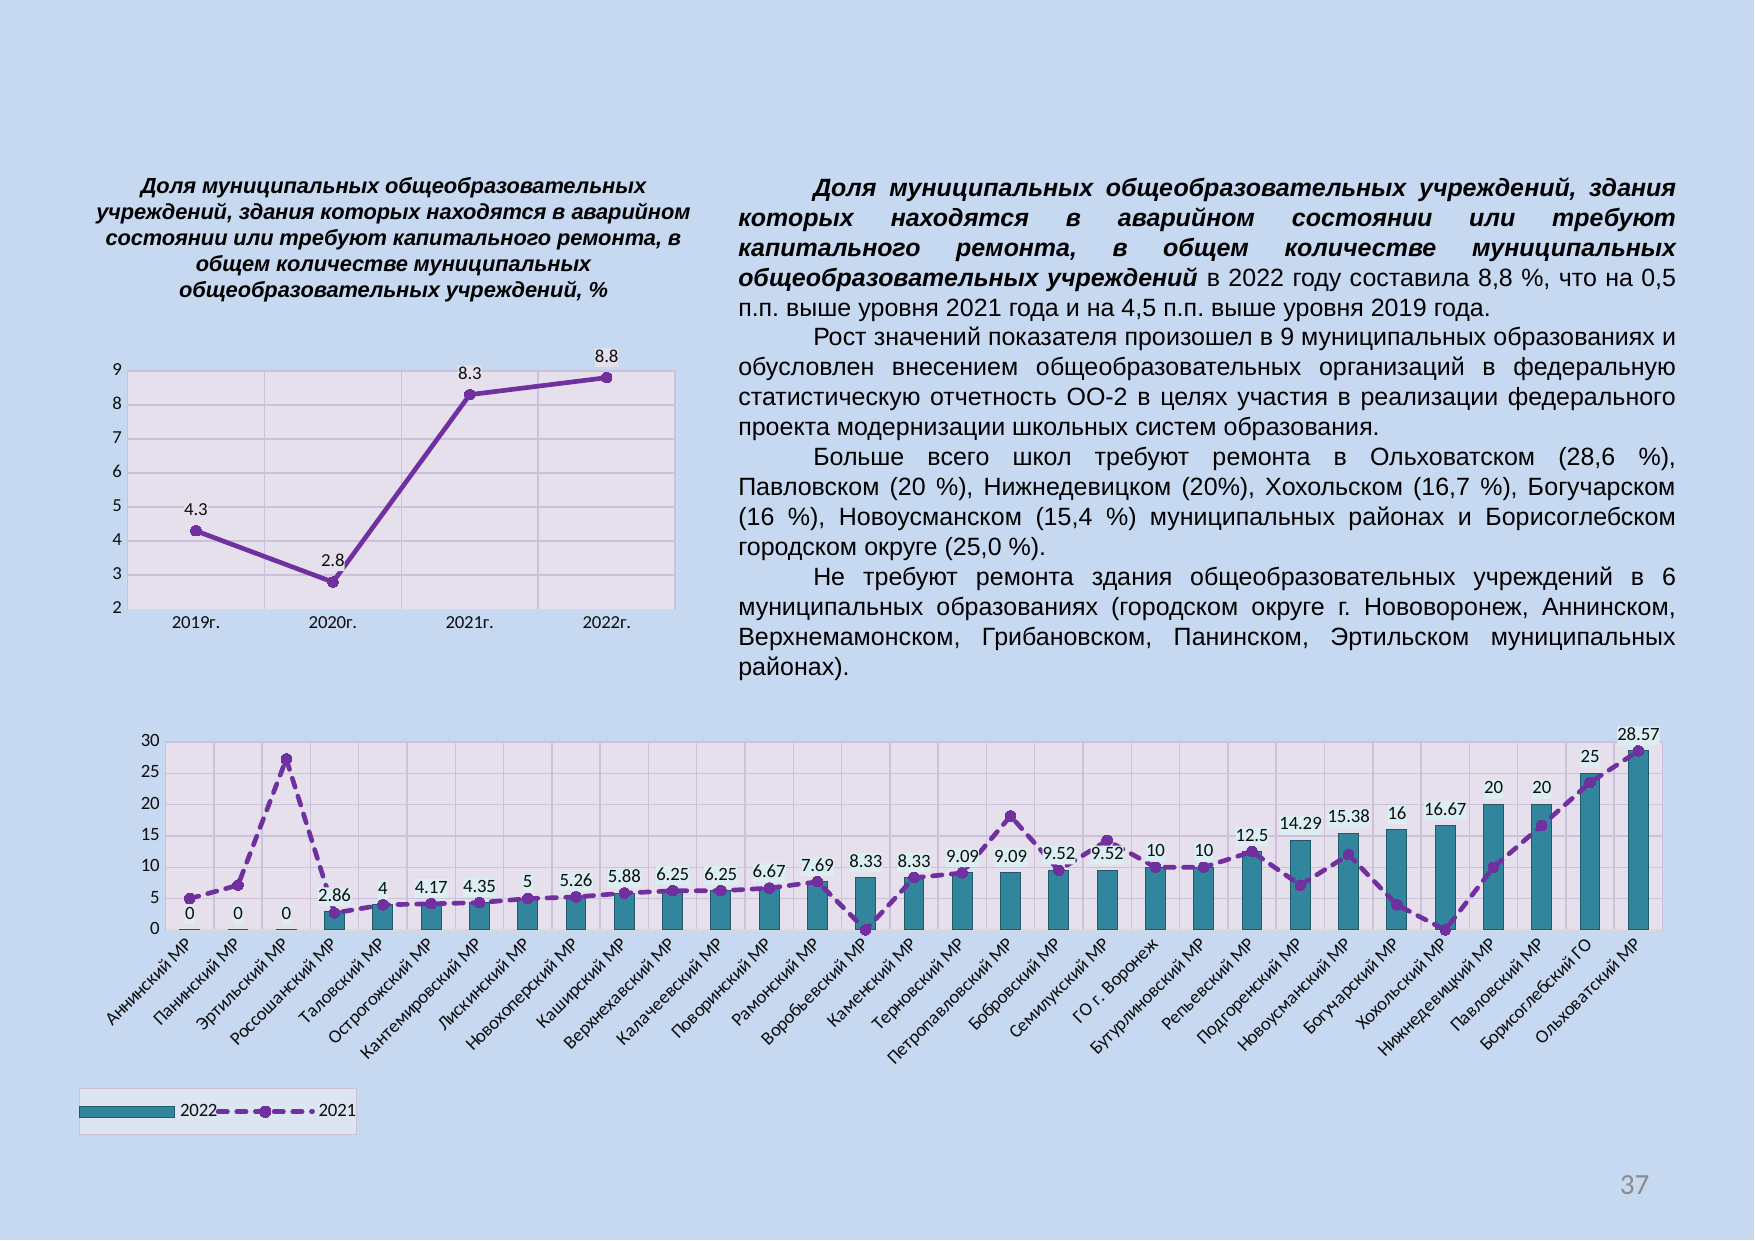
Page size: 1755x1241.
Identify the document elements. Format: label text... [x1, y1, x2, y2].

slide_number 37 [1257, 1162, 1667, 1216]
text_box Доля муниципальных общеобразовательных учреждений, здания которых находятся в аварийном состоянии или требуют капитального ремонта, в общем количестве муниципальных общеобразовательных учреждений, % [80, 163, 707, 310]
text_box Доля муниципальных общеобразовательных учреждений, здания которых находятся в аварийном состоянии или требуют капитального ремонта, в общем количестве муниципальных общеобразовательных учреждений в 2022 году составила 8,8 %, что на 0,5 п.п. выше уровня 2021 года и на 4,5 п.п. выше уровня 2019 года. Рост значений показателя произошел в 9 муниципальных образованиях и обусловлен внесением общеобразовательных организаций в федеральную статистическую отчетность ОО-2 в целях участия в реализации федерального проекта модернизации школьных систем образования. Больше всего школ требуют ремонта в Ольховатском (28,6 %), Павловском (20 %), Нижнедевицком (20%), Хохольском (16,7 %), Богучарском (16 %), Новоусманском (15,4 %) муниципальных районах и Борисоглебском городском округе (25,0 %). Не требуют ремонта здания общеобразовательных учреждений в 6 муниципальных образованиях (городском округе г. Нововоронеж, Аннинском, Верхнемамонском, Грибановском, Панинском, Эртильском муниципальных районах). [723, 163, 1693, 712]
chart [100, 348, 688, 640]
chart [47, 716, 1667, 1155]
